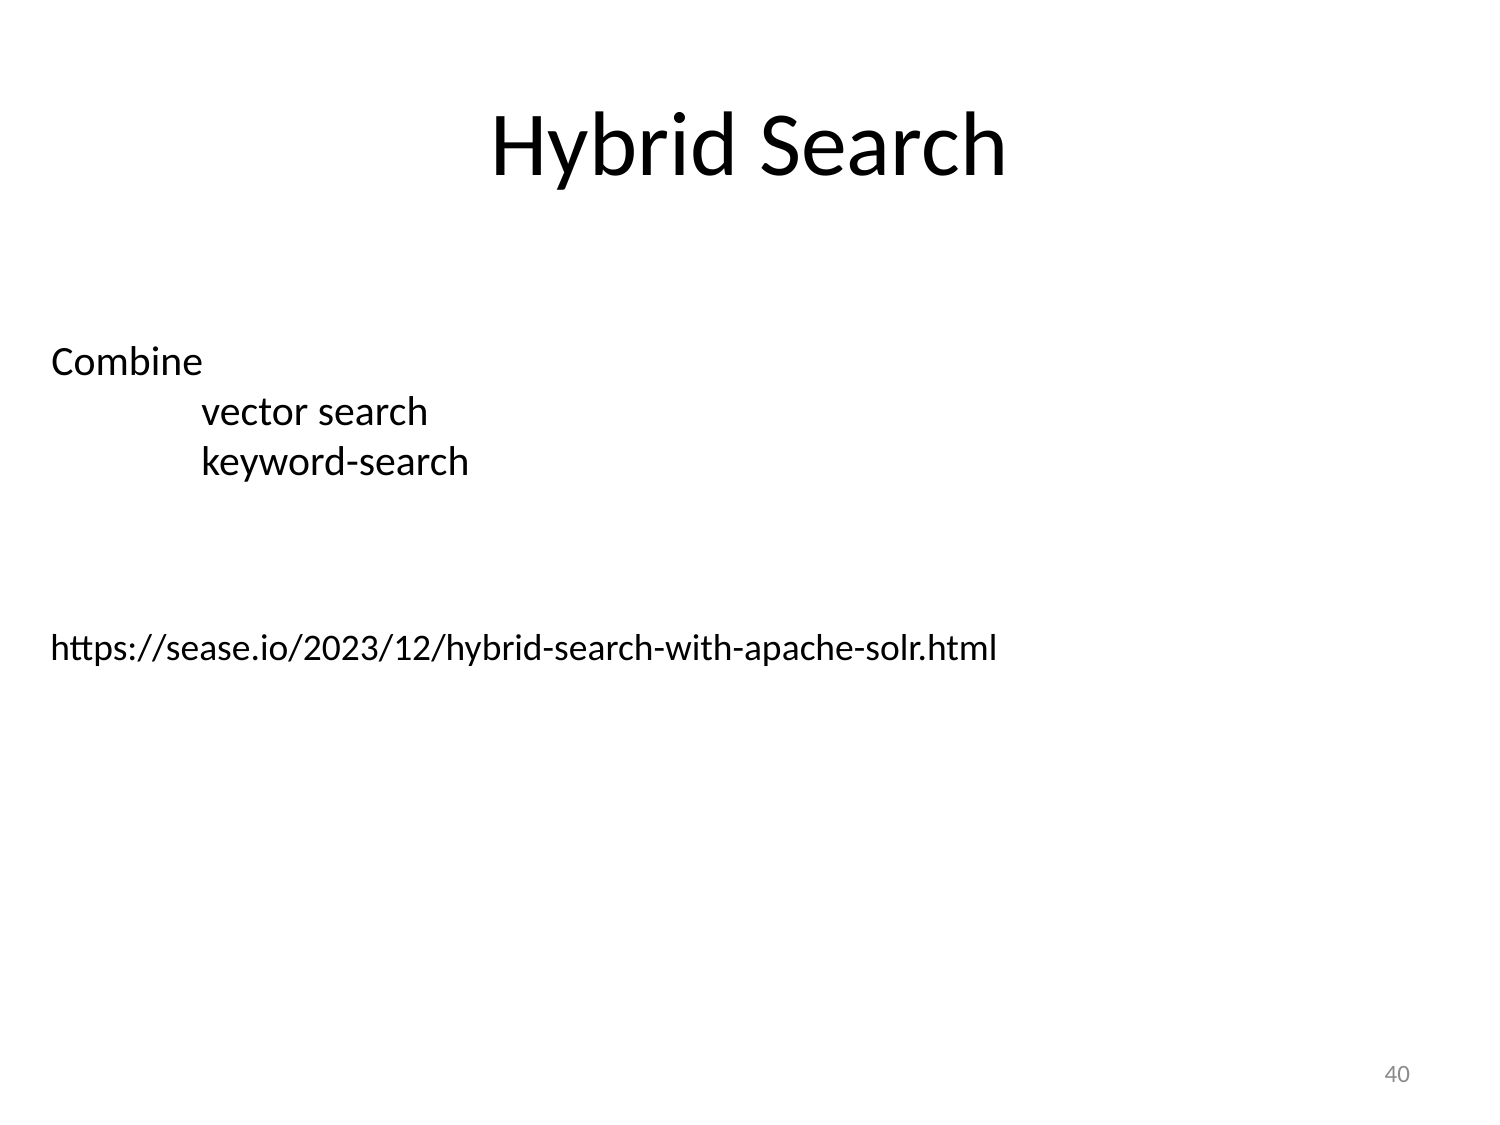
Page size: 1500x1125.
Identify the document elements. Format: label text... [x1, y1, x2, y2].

slide_number 40 [1074, 1042, 1425, 1103]
text_box Combine vector search keyword-search [36, 326, 1387, 492]
title Hybrid Search [75, 45, 1425, 233]
text_box https://sease.io/2023/12/hybrid-search-with-apache-solr.html [35, 615, 1253, 721]
